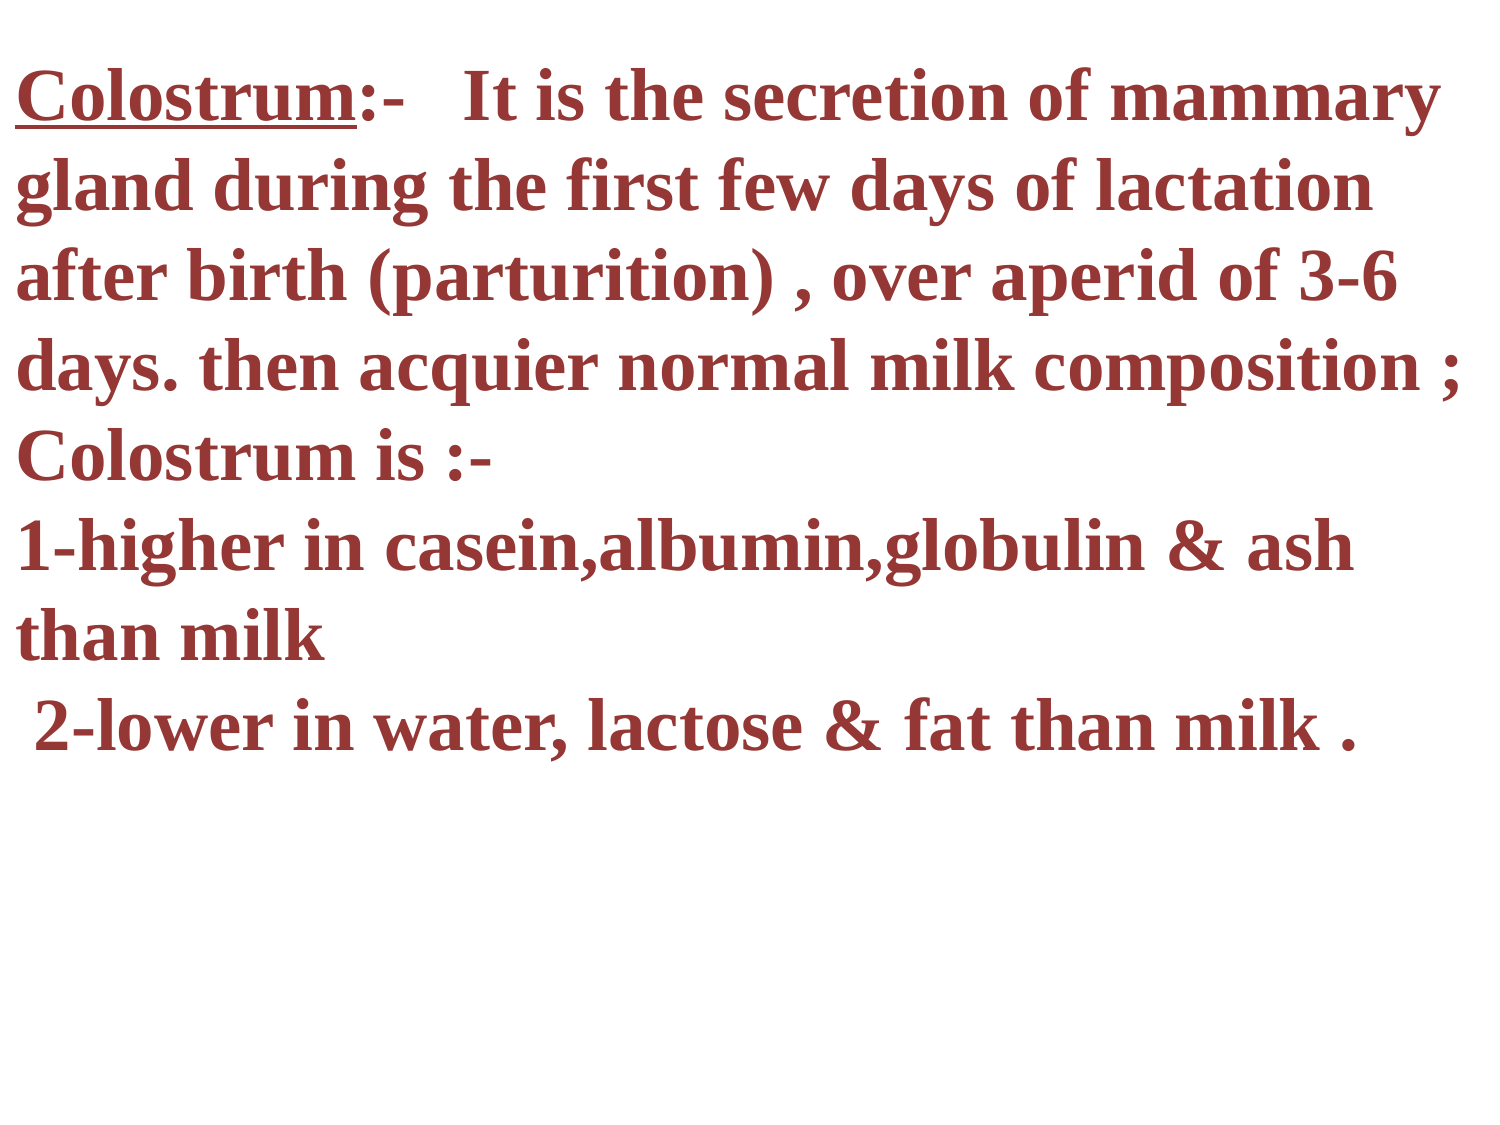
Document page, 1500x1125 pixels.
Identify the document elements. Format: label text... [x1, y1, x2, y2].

text_box Colostrum:- It is the secretion of mammary gland during the first few days of lactation after birth (parturition) , over aperid of 3-6 days. then acquier normal milk composition ; Colostrum is :- 1-higher in casein,albumin,globulin & ash than milk 2-lower in water, lactose & fat than milk . [0, 38, 1500, 774]
